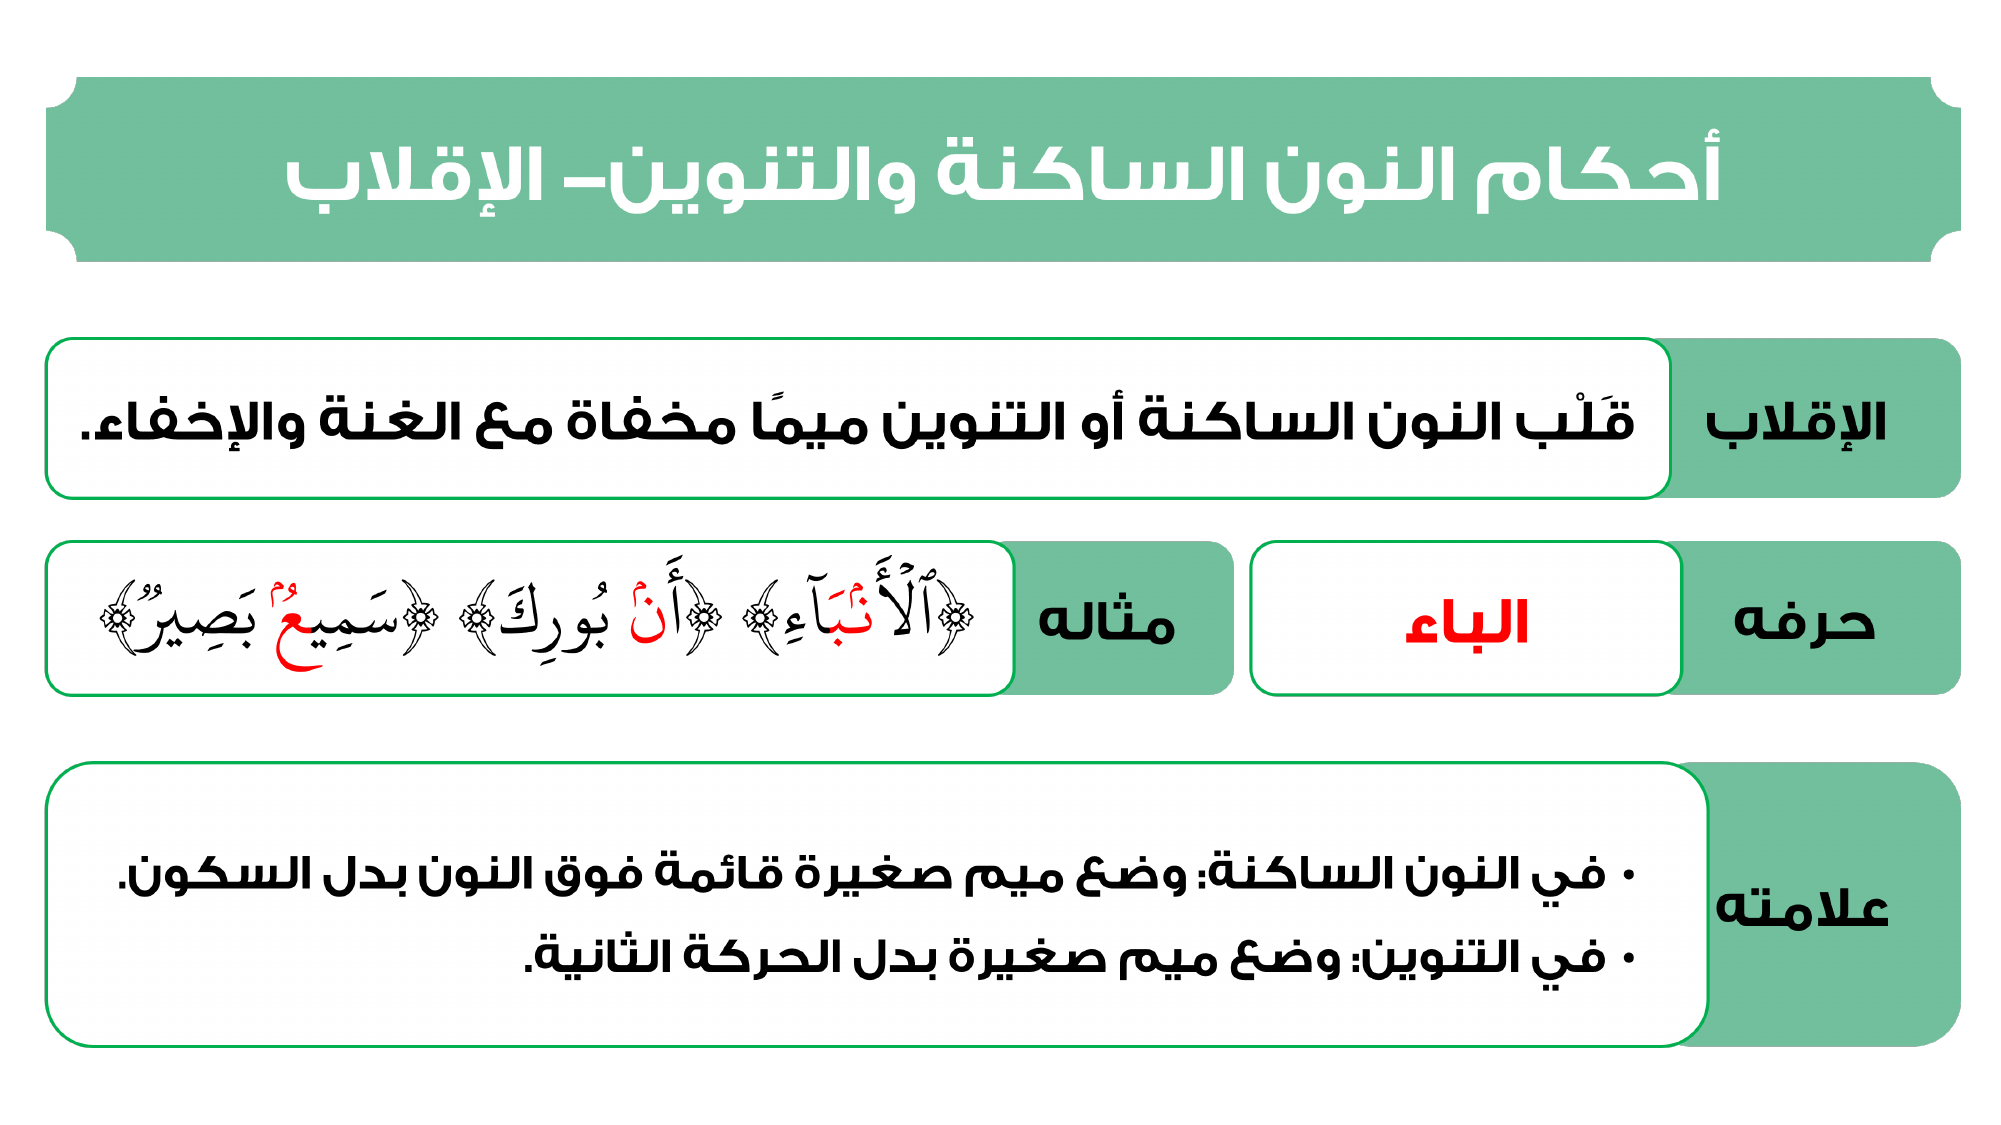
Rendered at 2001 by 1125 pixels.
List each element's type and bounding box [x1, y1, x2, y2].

picture [39, 77, 1961, 1048]
